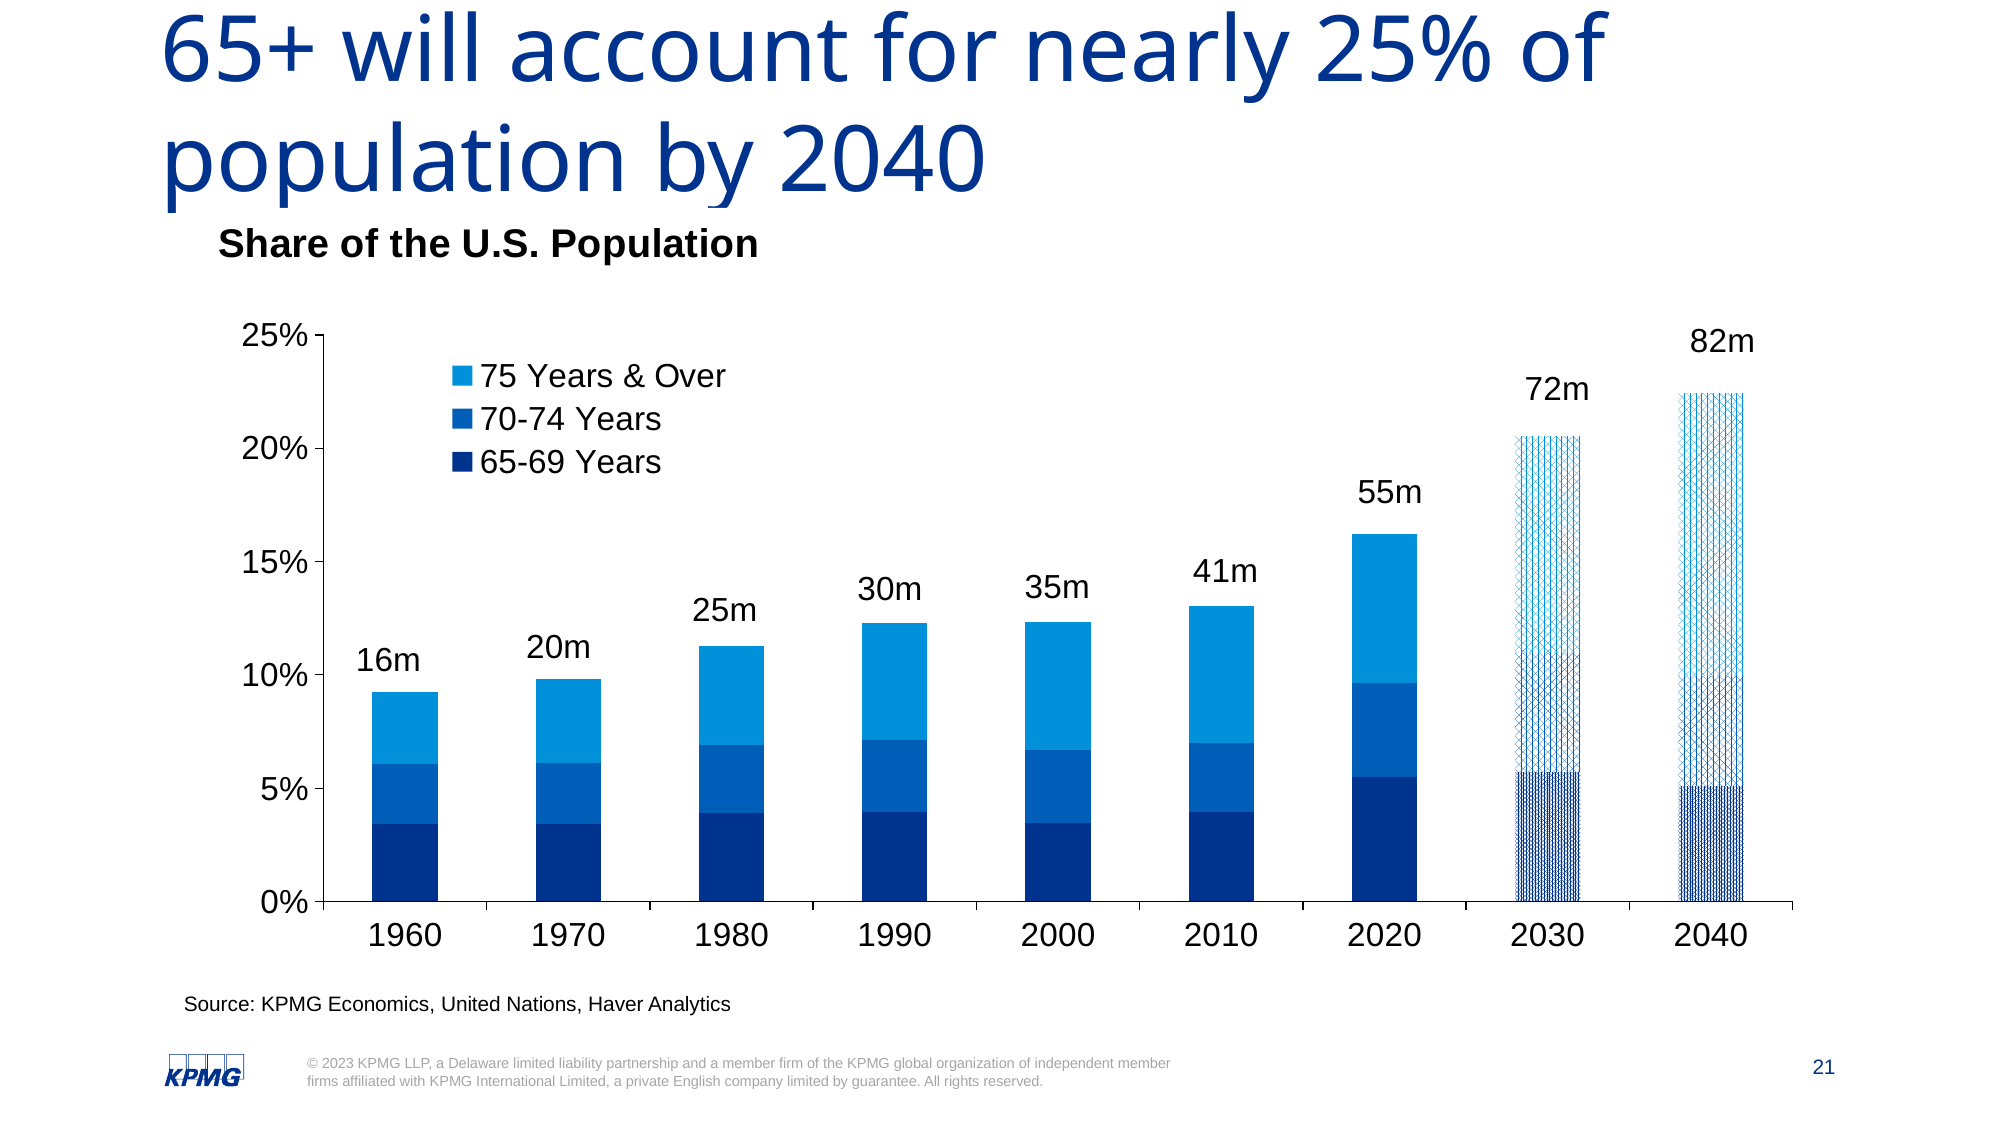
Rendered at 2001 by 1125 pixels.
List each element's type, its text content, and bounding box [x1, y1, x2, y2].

chart [209, 207, 1825, 968]
text_box Source: KPMG Economics, United Nations, Haver Analytics [174, 981, 1310, 1020]
title 65+ will account for nearly 25% of population by 2040 [160, 55, 2000, 144]
